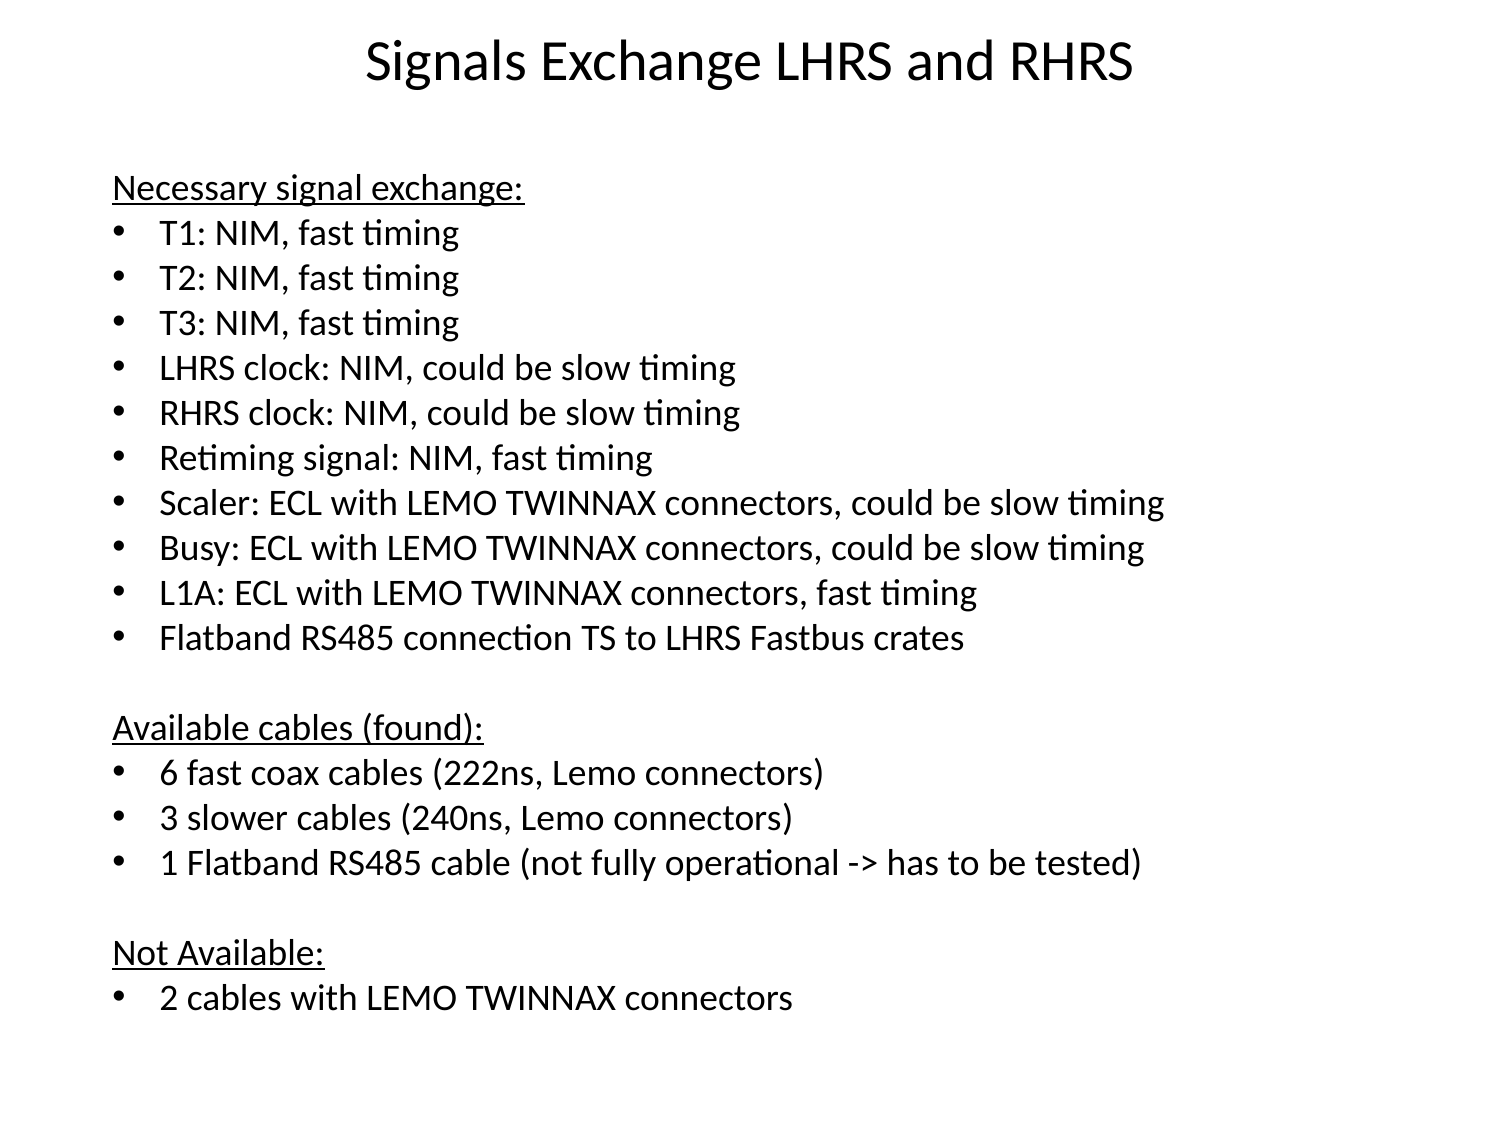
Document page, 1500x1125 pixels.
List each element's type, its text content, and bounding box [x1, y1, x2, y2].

text_box Signals Exchange LHRS and RHRS [0, 14, 1500, 100]
text_box Necessary signal exchange: T1: NIM, fast timing T2: NIM, fast timing T3: NIM, fast timing LHRS clock: NIM, could be slow timing RHRS clock: NIM, could be slow timing Retiming signal: NIM, fast timing Scaler: ECL with LEMO TWINNAX connectors, could be slow timing Busy: ECL with LEMO TWINNAX connectors, could be slow timing L1A: ECL with LEMO TWINNAX connectors, fast timing Flatband RS485 connection TS to LHRS Fastbus crates Available cables (found): 6 fast coax cables (222ns, Lemo connectors) 3 slower cables (240ns, Lemo connectors) 1 Flatband RS485 cable (not fully operational -> has to be tested) Not Available: 2 cables with LEMO TWINNAX connectors [97, 155, 1403, 1125]
